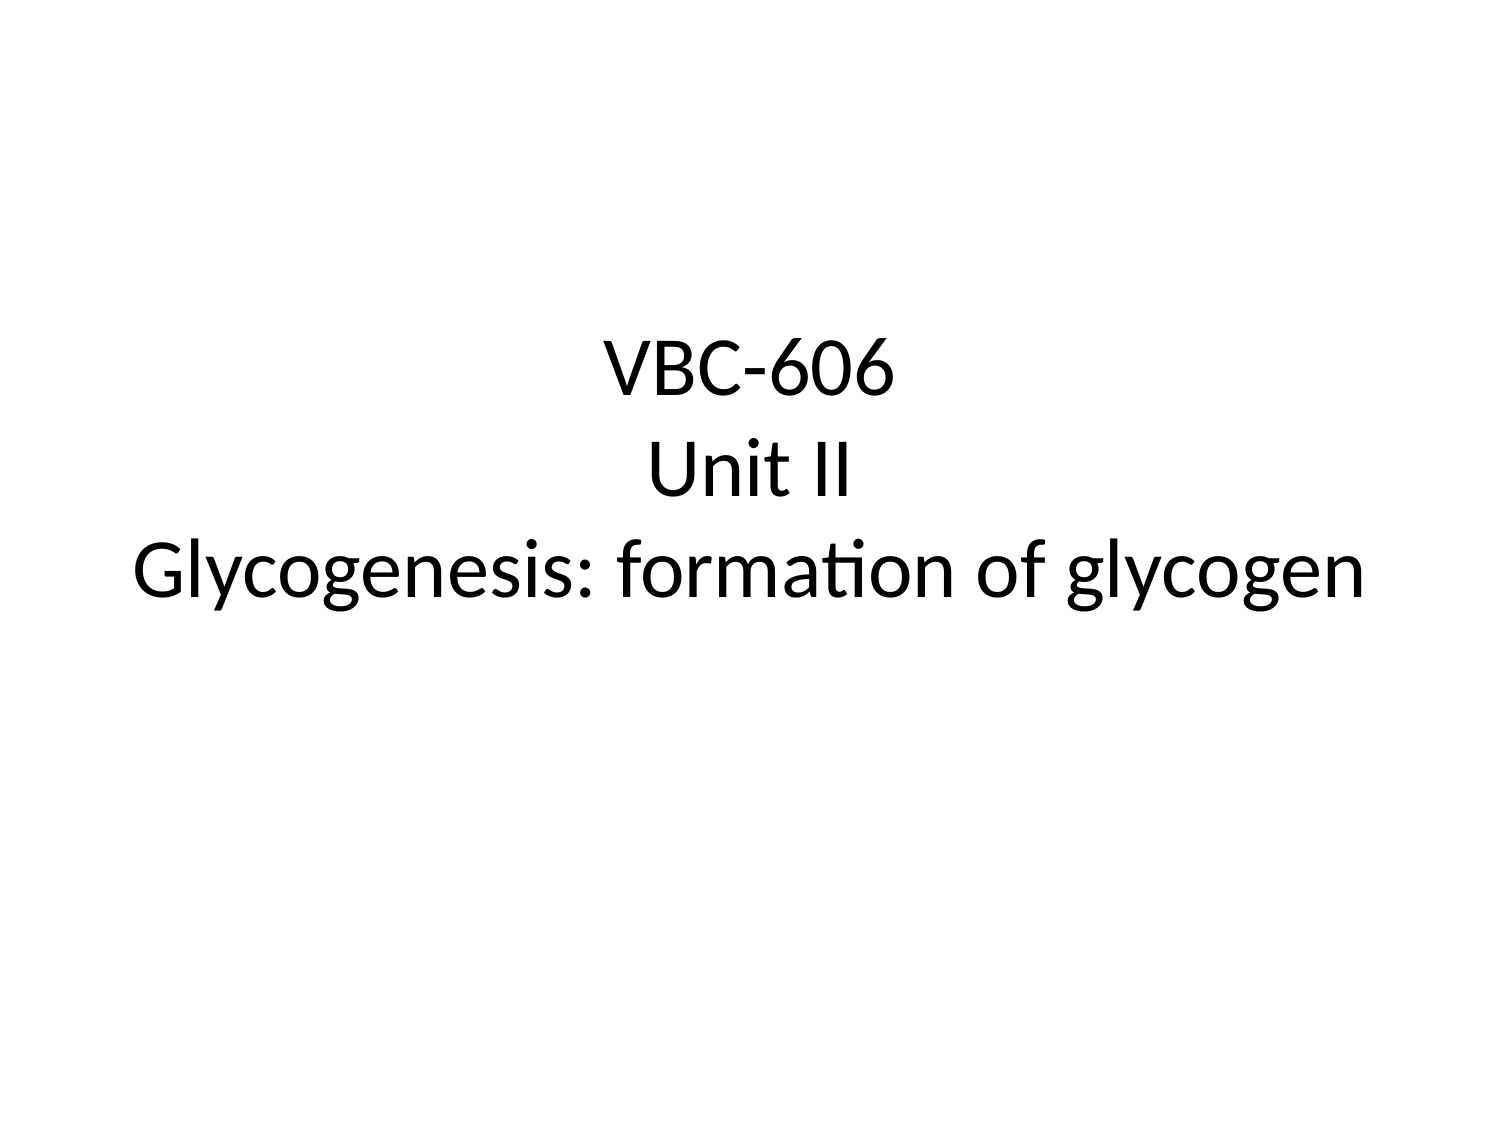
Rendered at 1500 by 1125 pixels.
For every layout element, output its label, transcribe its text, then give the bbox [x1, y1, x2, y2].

title VBC-606 Unit II Glycogenesis: formation of glycogen [112, 299, 1388, 625]
